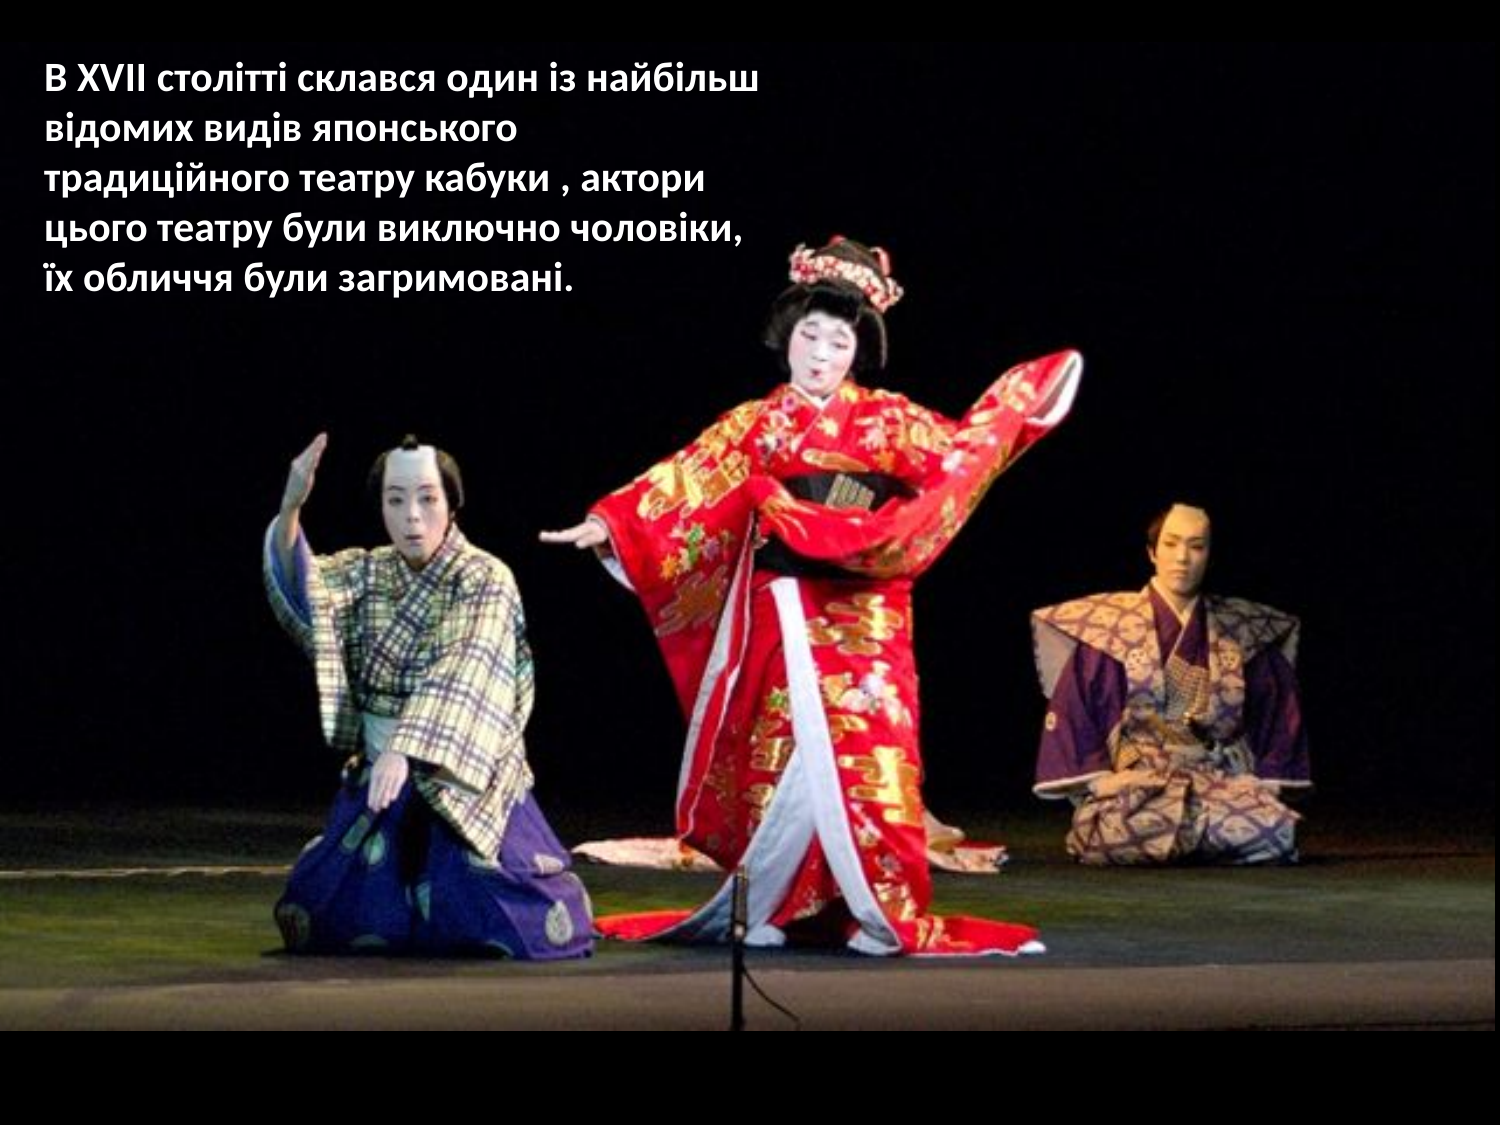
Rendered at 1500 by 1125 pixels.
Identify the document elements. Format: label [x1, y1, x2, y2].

picture [0, 42, 1495, 1031]
